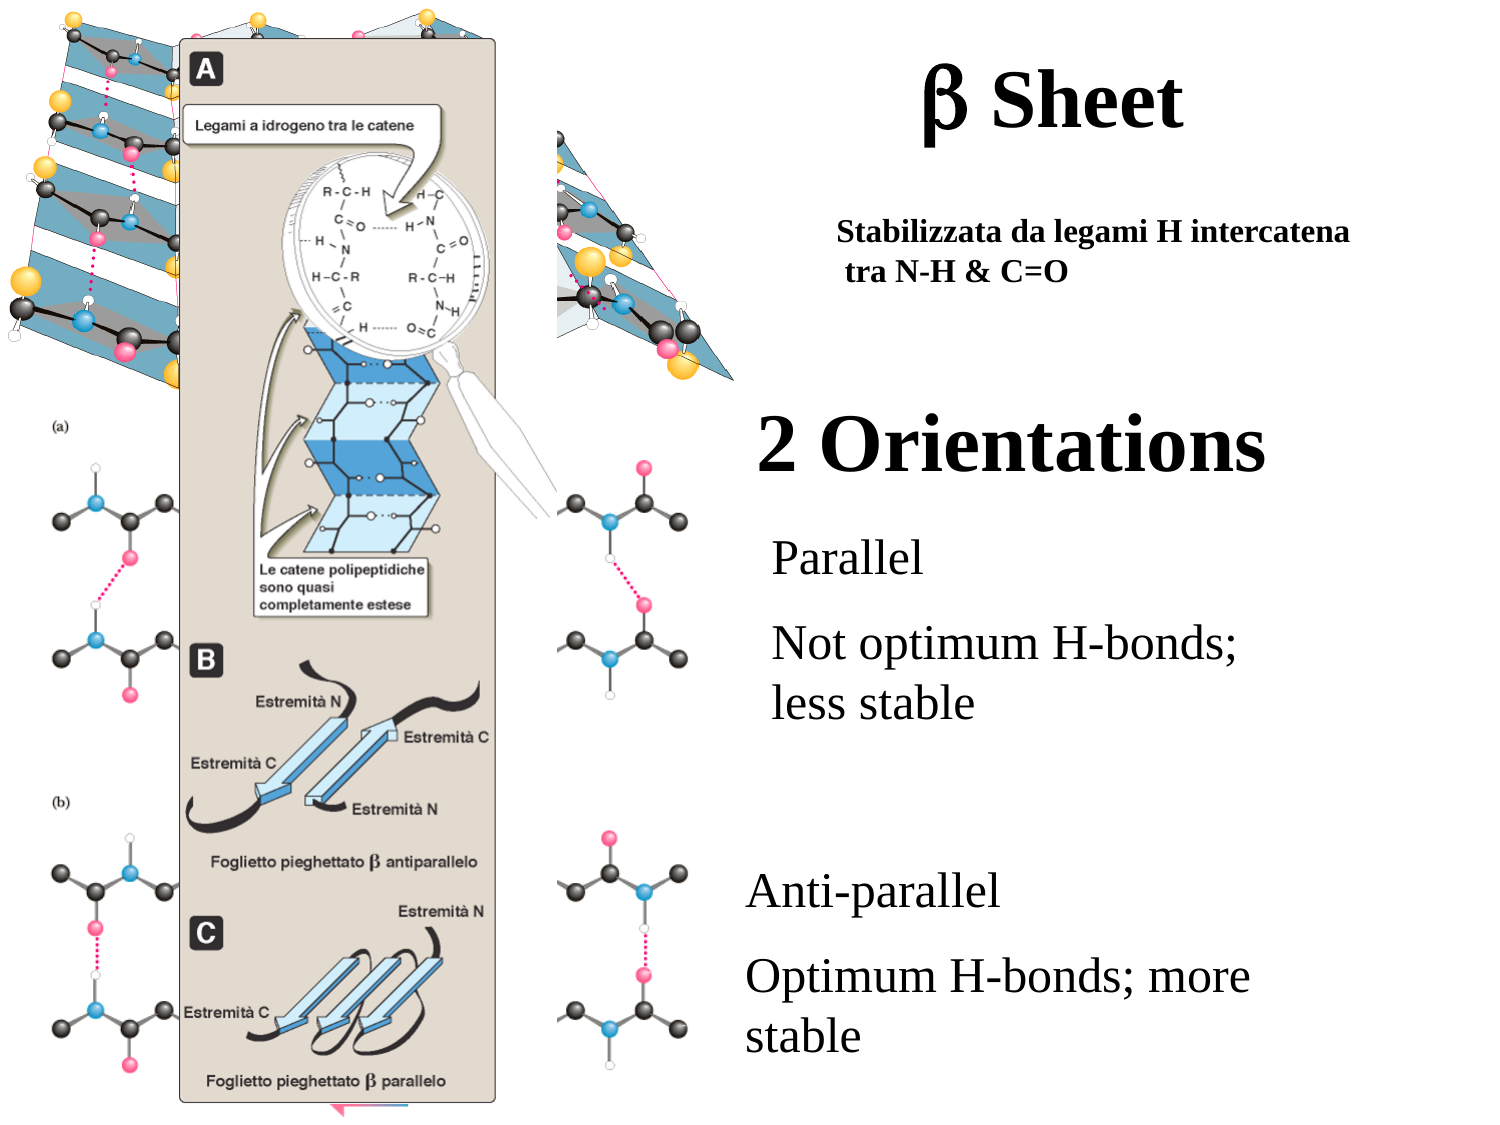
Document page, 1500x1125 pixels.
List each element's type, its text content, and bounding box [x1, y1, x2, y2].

text_box Parallel Not optimum H-bonds; less stable [756, 517, 1319, 738]
picture [0, 0, 737, 1125]
text_box Stabilizzata da legami H intercatena tra N-H & C=O [821, 201, 1367, 297]
text_box b Sheet [904, 28, 1200, 154]
text_box Anti-parallel Optimum H-bonds; more stable [730, 850, 1293, 1070]
text_box 2 Orientations [741, 380, 1283, 496]
